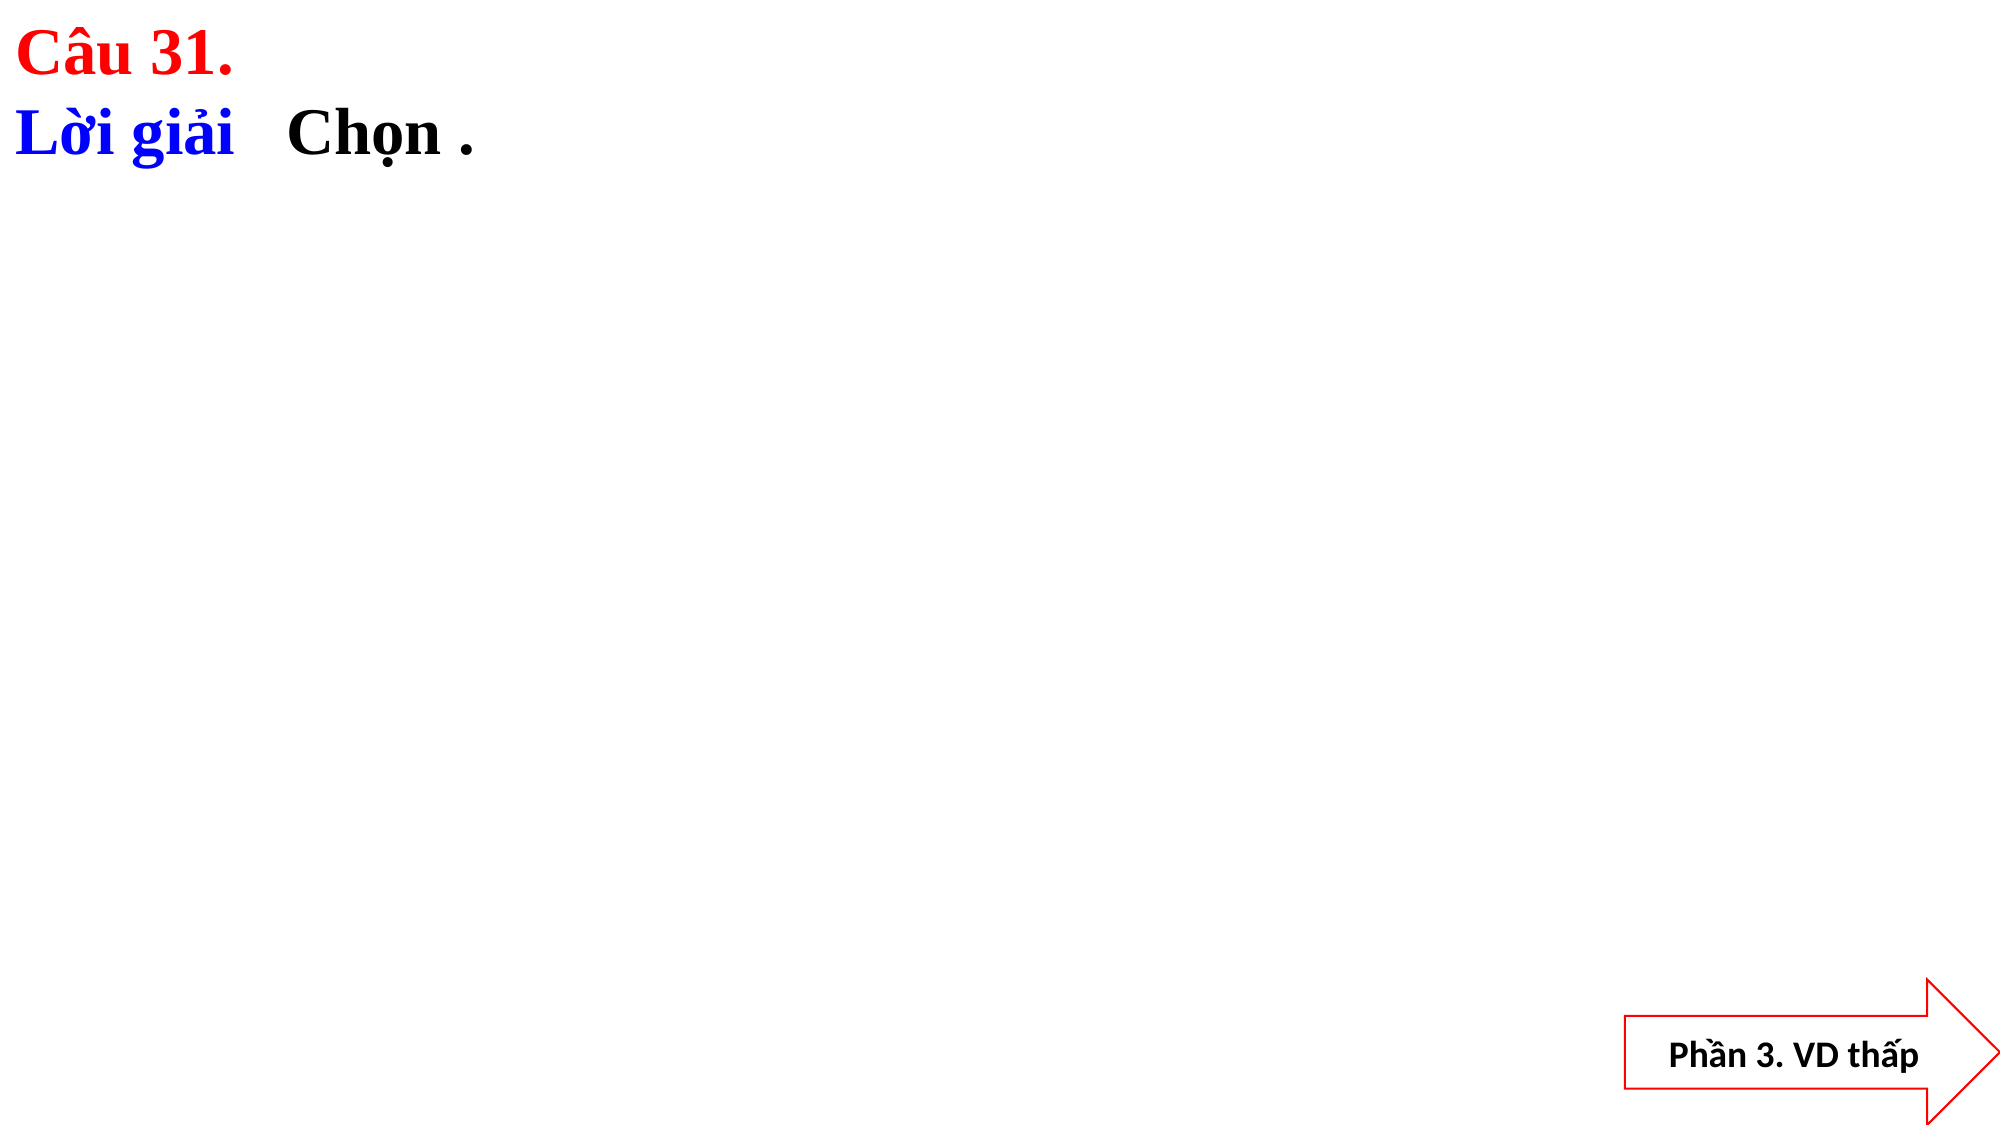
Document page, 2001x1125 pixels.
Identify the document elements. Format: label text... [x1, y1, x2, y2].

text_box Phần 3. VD thấp [1623, 977, 2000, 1125]
list Câu 31. Lời giải Chọn . [0, 0, 2000, 1125]
